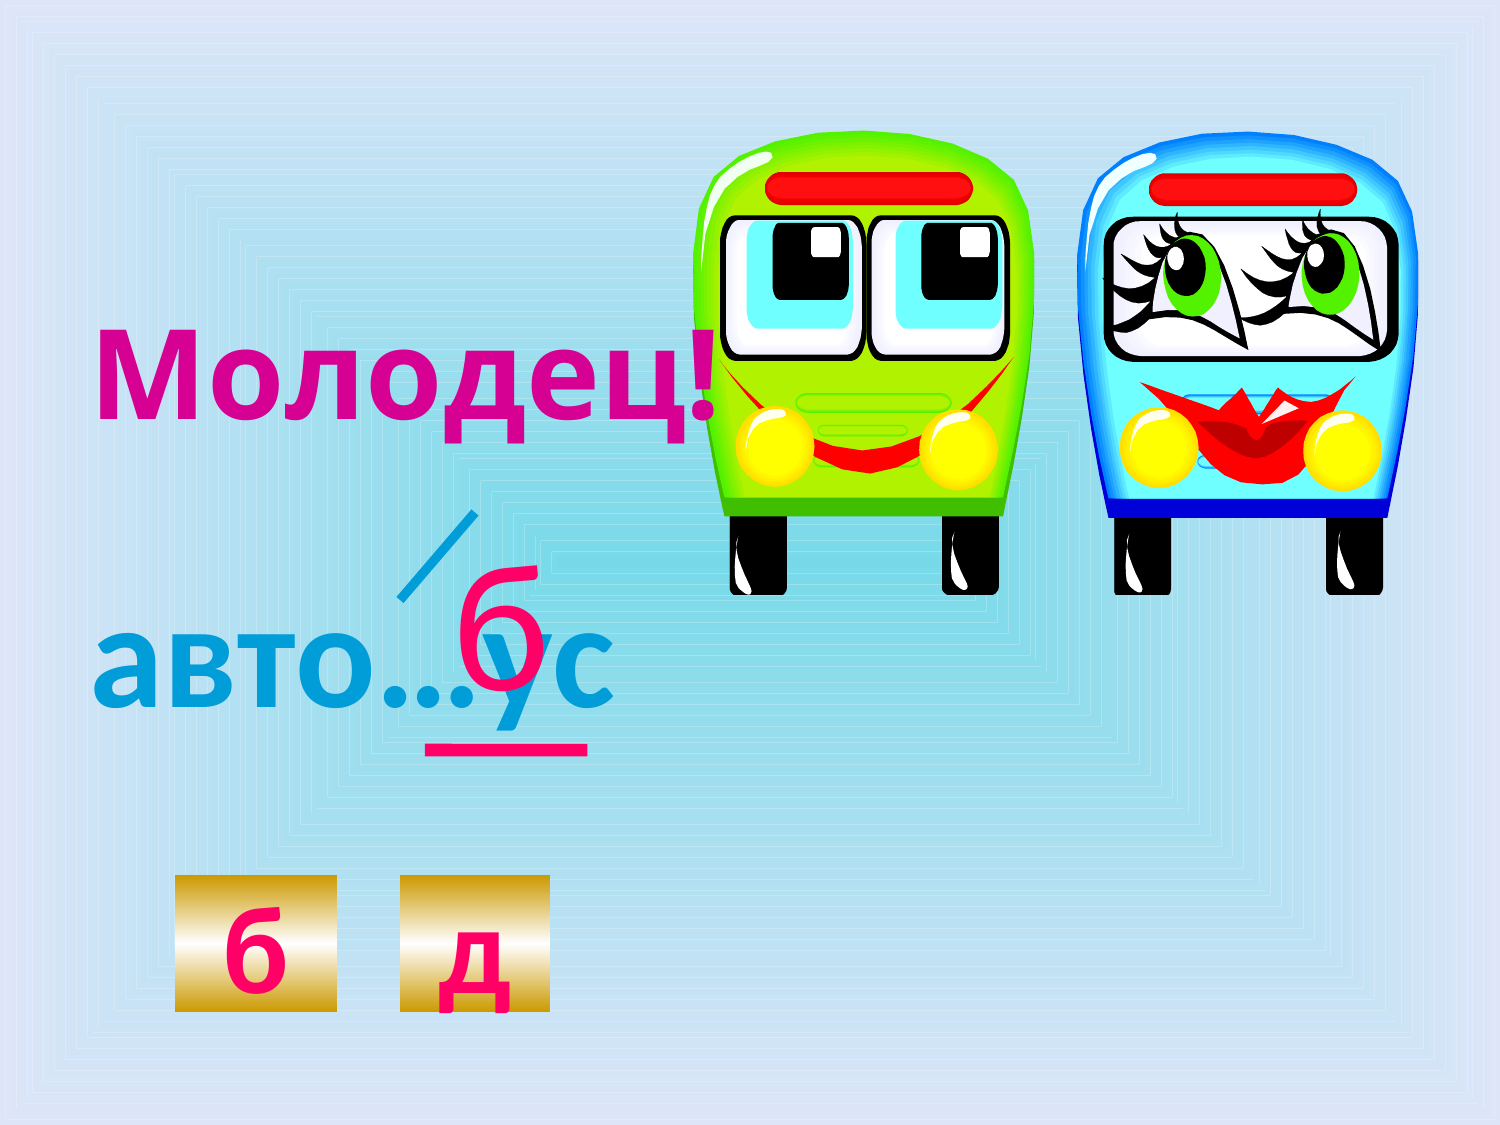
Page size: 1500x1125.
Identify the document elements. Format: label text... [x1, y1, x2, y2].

text_box б [437, 499, 625, 735]
text_box б [174, 874, 338, 1013]
text_box авто…ус [74, 549, 1125, 745]
text_box Молодец! [74, 287, 657, 453]
text_box д [399, 874, 550, 1013]
picture [662, 99, 1463, 595]
